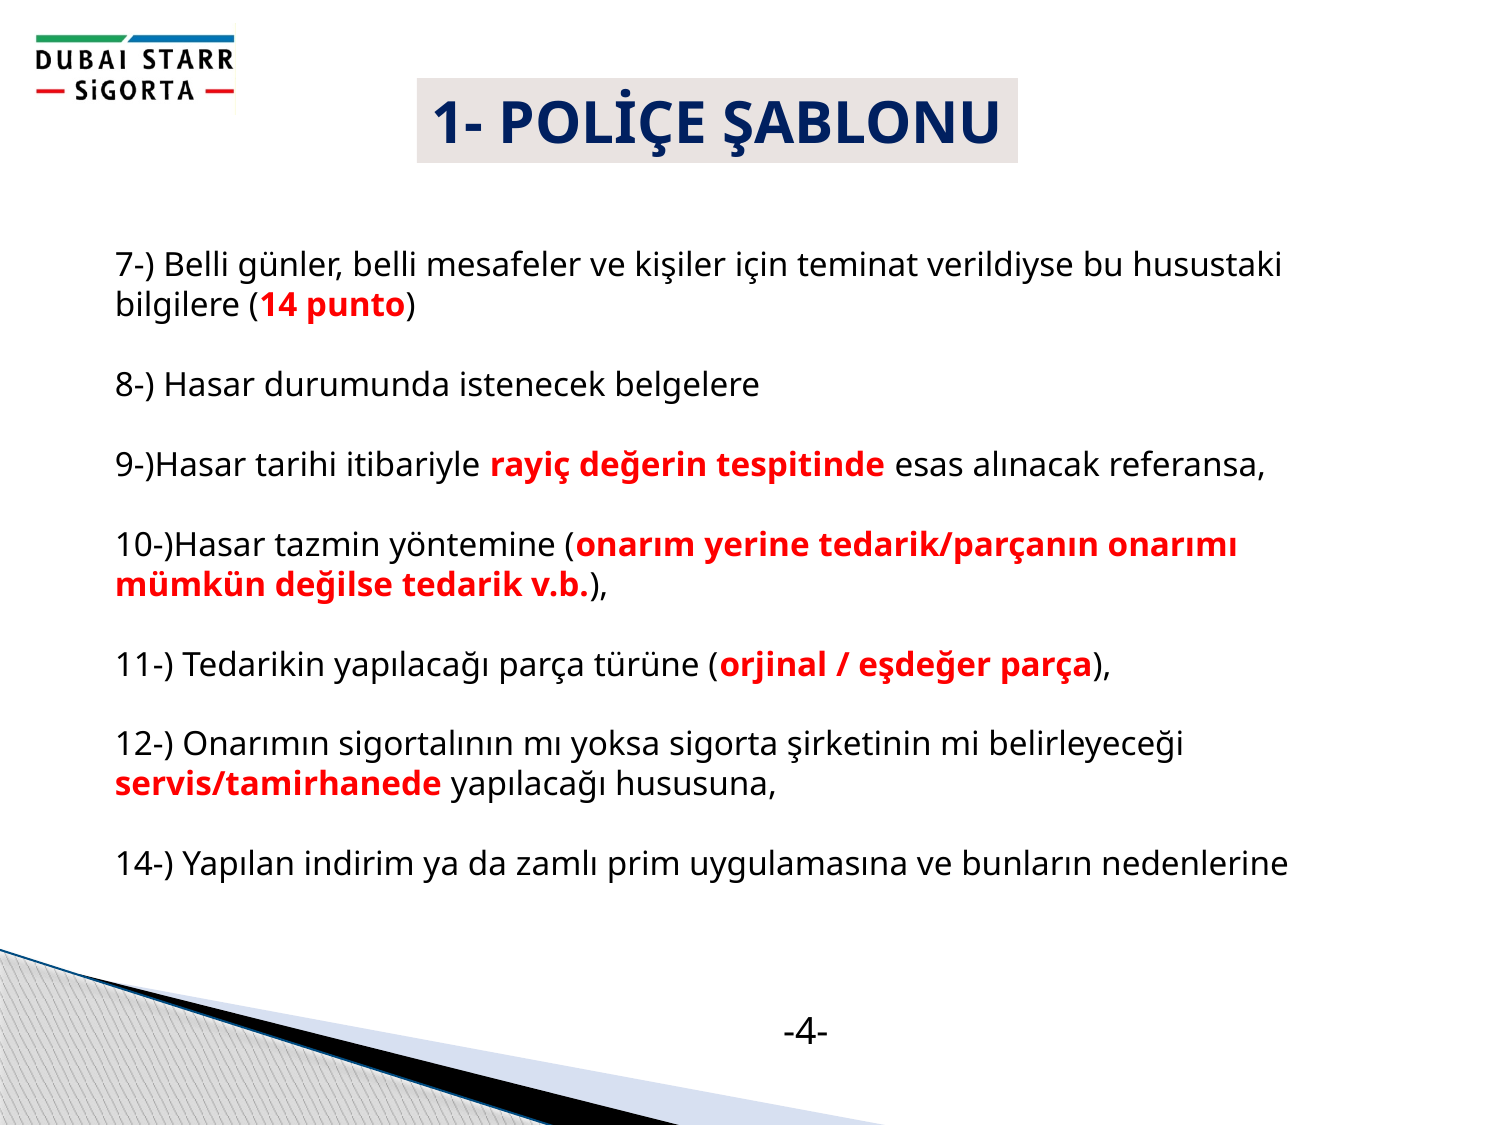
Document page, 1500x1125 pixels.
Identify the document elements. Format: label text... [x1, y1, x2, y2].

text_box 7-) Belli günler, belli mesafeler ve kişiler için teminat verildiyse bu husustaki bilgilere (14 punto) 8-) Hasar durumunda istenecek belgelere 9-)Hasar tarihi itibariyle rayiç değerin tespitinde esas alınacak referansa, 10-)Hasar tazmin yöntemine (onarım yerine tedarik/parçanın onarımı mümkün değilse tedarik v.b.), 11-) Tedarikin yapılacağı parça türüne (orjinal / eşdeğer parça), 12-) Onarımın sigortalının mı yoksa sigorta şirketinin mi belirleyeceği servis/tamirhanede yapılacağı hususuna, 14-) Yapılan indirim ya da zamlı prim uygulamasına ve bunların nedenlerine [100, 196, 1329, 930]
picture [34, 23, 236, 115]
text_box 1- POLİÇE ŞABLONU [416, 78, 1018, 163]
text_box -4- [768, 999, 844, 1060]
